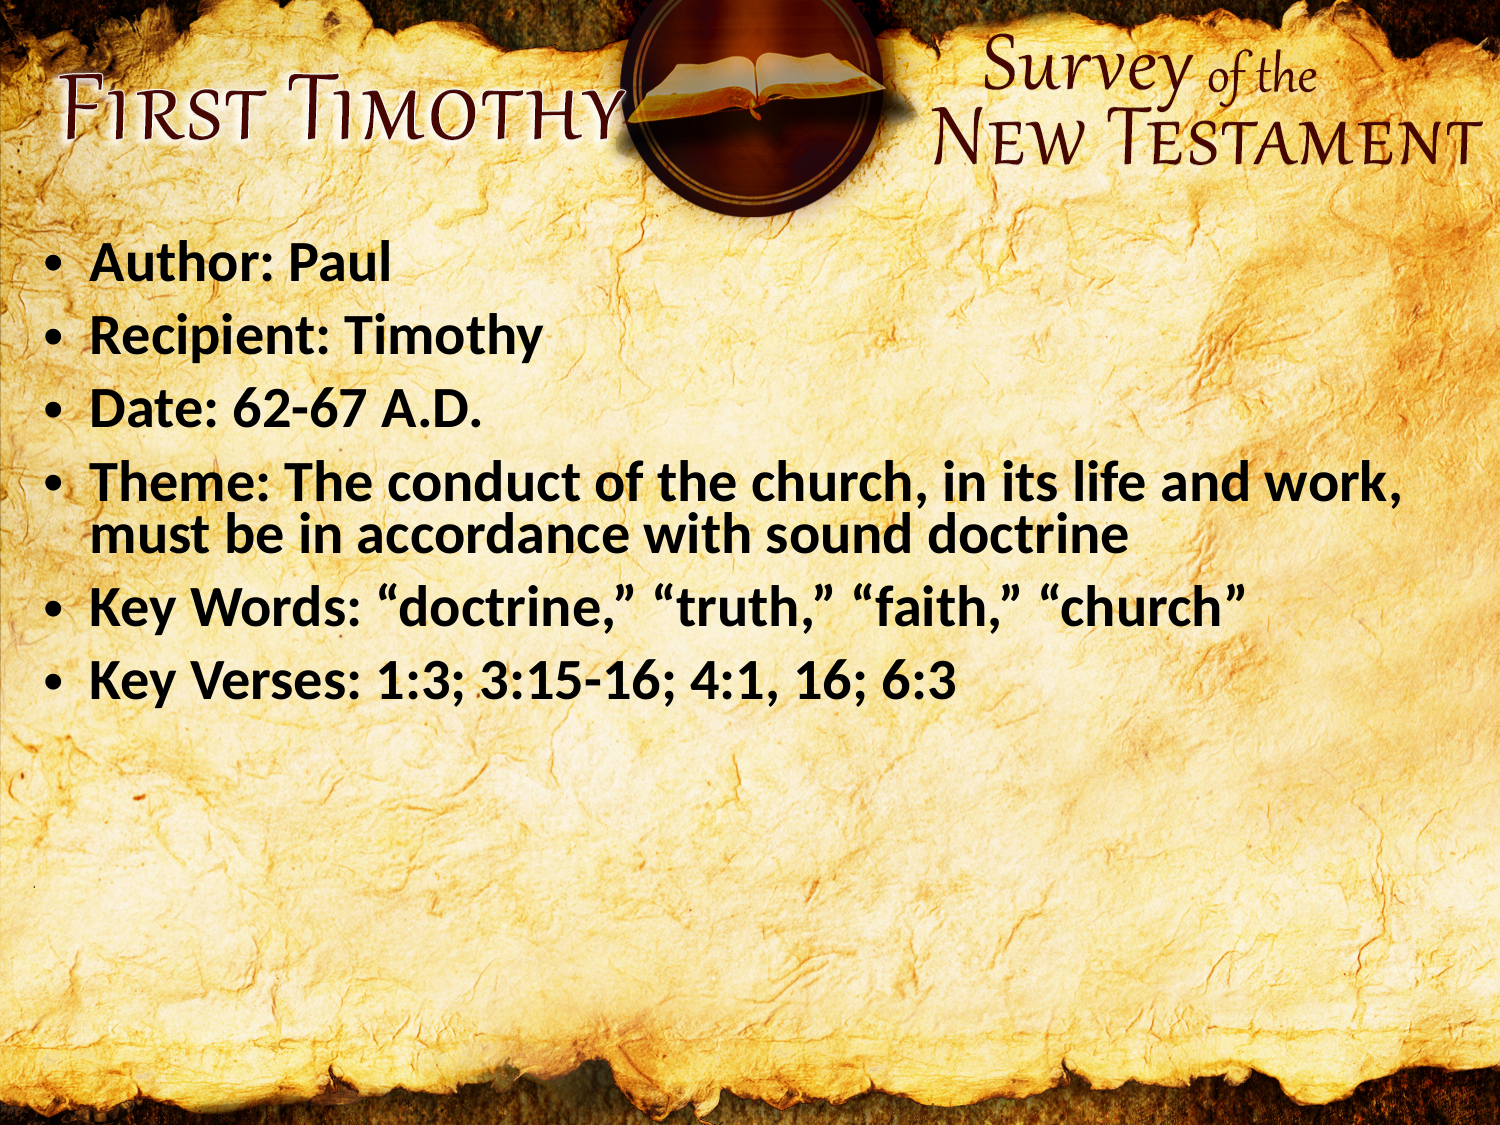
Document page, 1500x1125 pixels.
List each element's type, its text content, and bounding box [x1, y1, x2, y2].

list Author: Paul Recipient: Timothy Date: 62-67 A.D. Theme: The conduct of the church, in its life and work, must be in accordance with sound doctrine Key Words: “doctrine,” “truth,” “faith,” “church” Key Verses: 1:3; 3:15-16; 4:1, 16; 6:3 [28, 231, 1500, 1082]
picture [0, 0, 1500, 1125]
